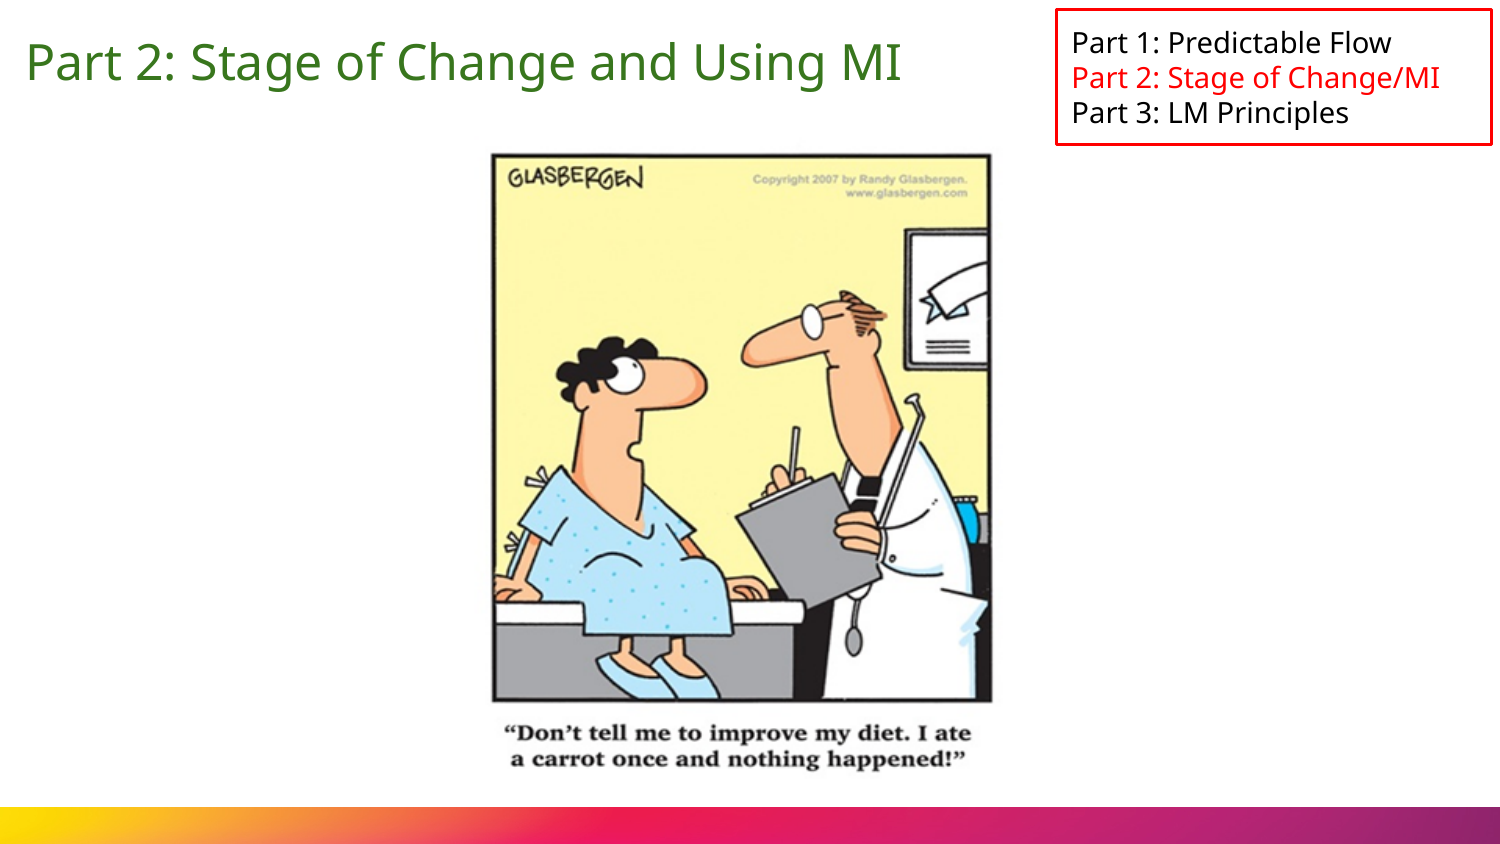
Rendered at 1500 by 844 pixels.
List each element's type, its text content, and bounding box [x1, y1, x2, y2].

text_box Part 2: Stage of Change and Using MI [10, 15, 1056, 106]
picture [117, 131, 1368, 796]
picture [0, 807, 1500, 844]
text_box [1373, 80, 1500, 146]
text_box Part 1: Predictable Flow Part 2: Stage of Change/MI Part 3: LM Principles [1056, 9, 1492, 145]
